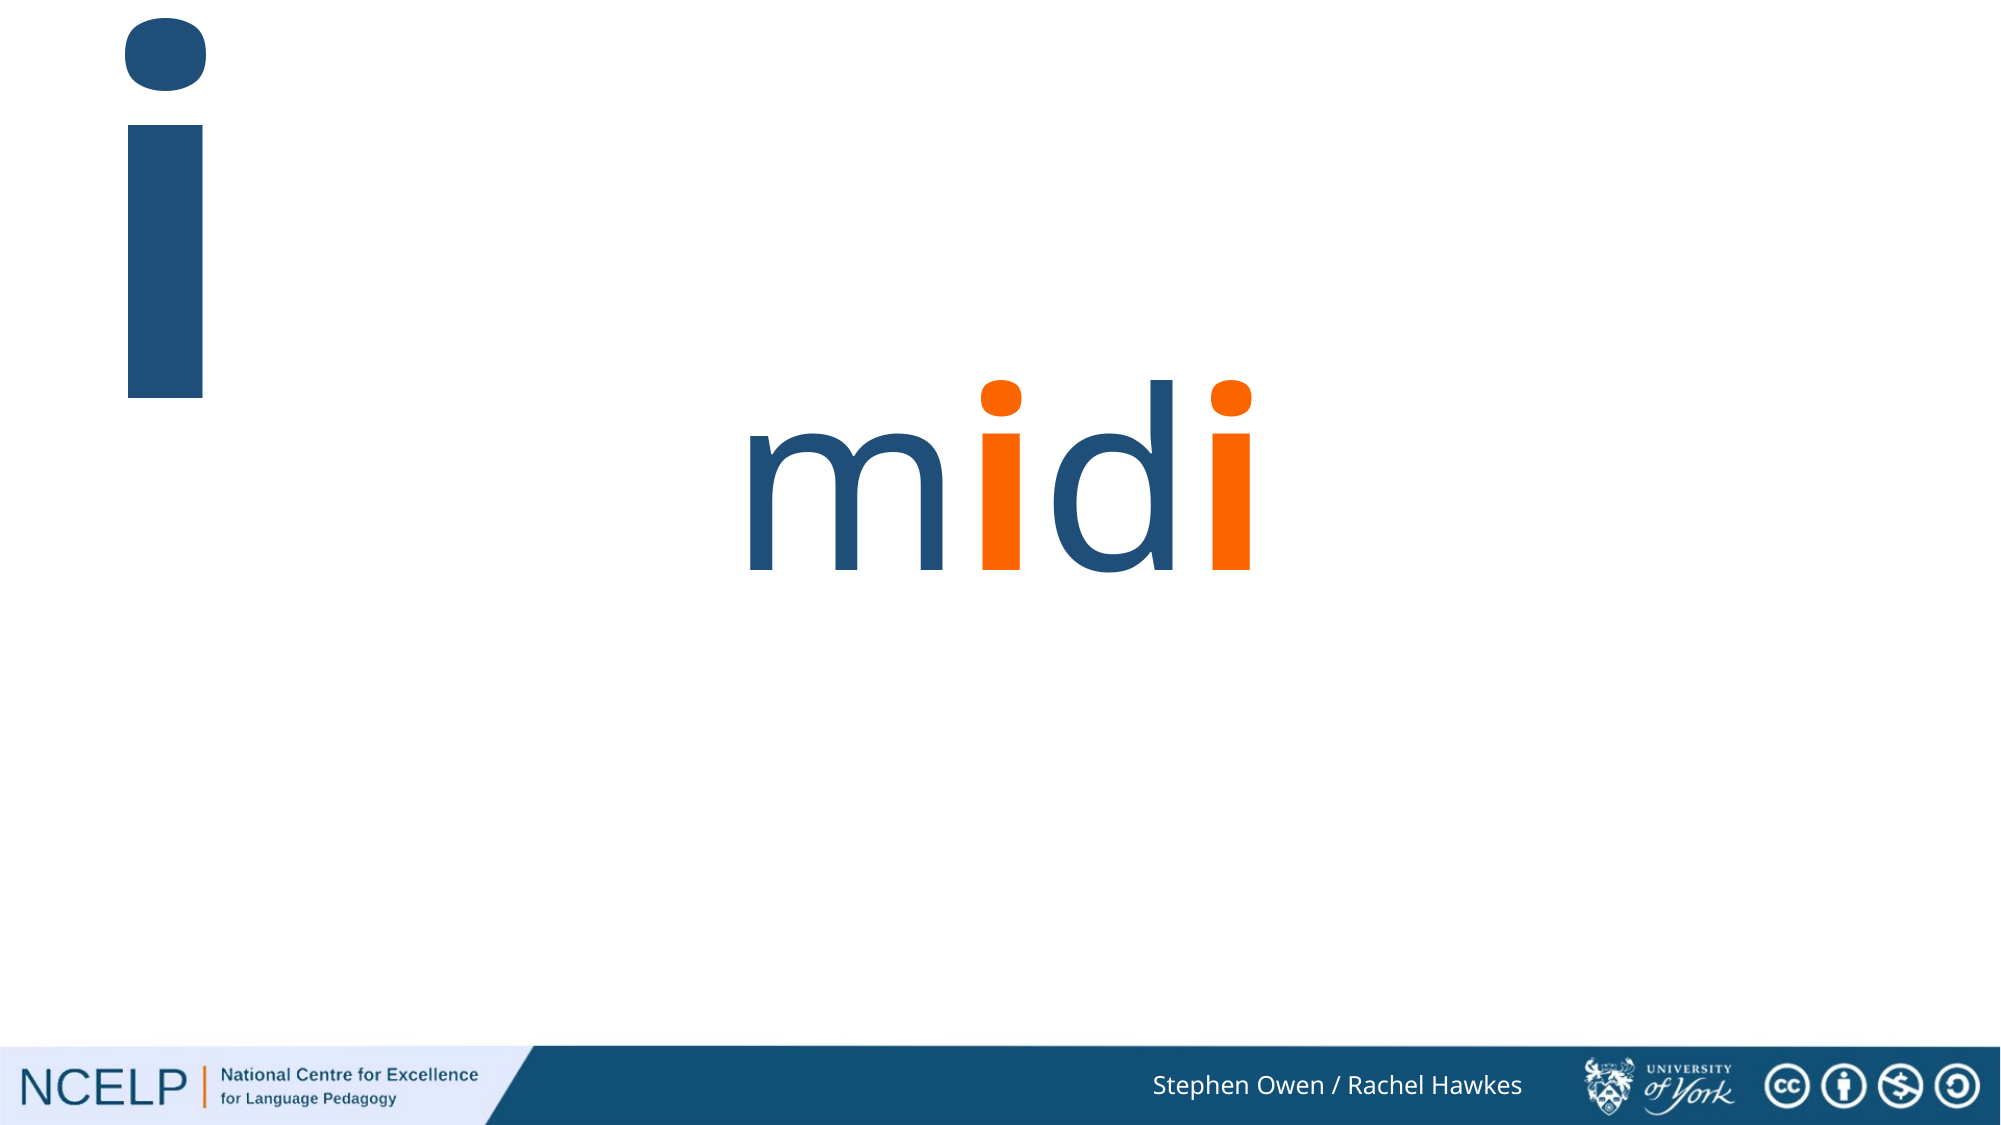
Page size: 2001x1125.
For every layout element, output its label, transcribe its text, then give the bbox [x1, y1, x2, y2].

text_box Stephen Owen / Rachel Hawkes [1138, 1062, 1704, 1107]
title i [74, 0, 1800, 109]
picture [0, 0, 2001, 1125]
text_box midi [491, 313, 1509, 628]
